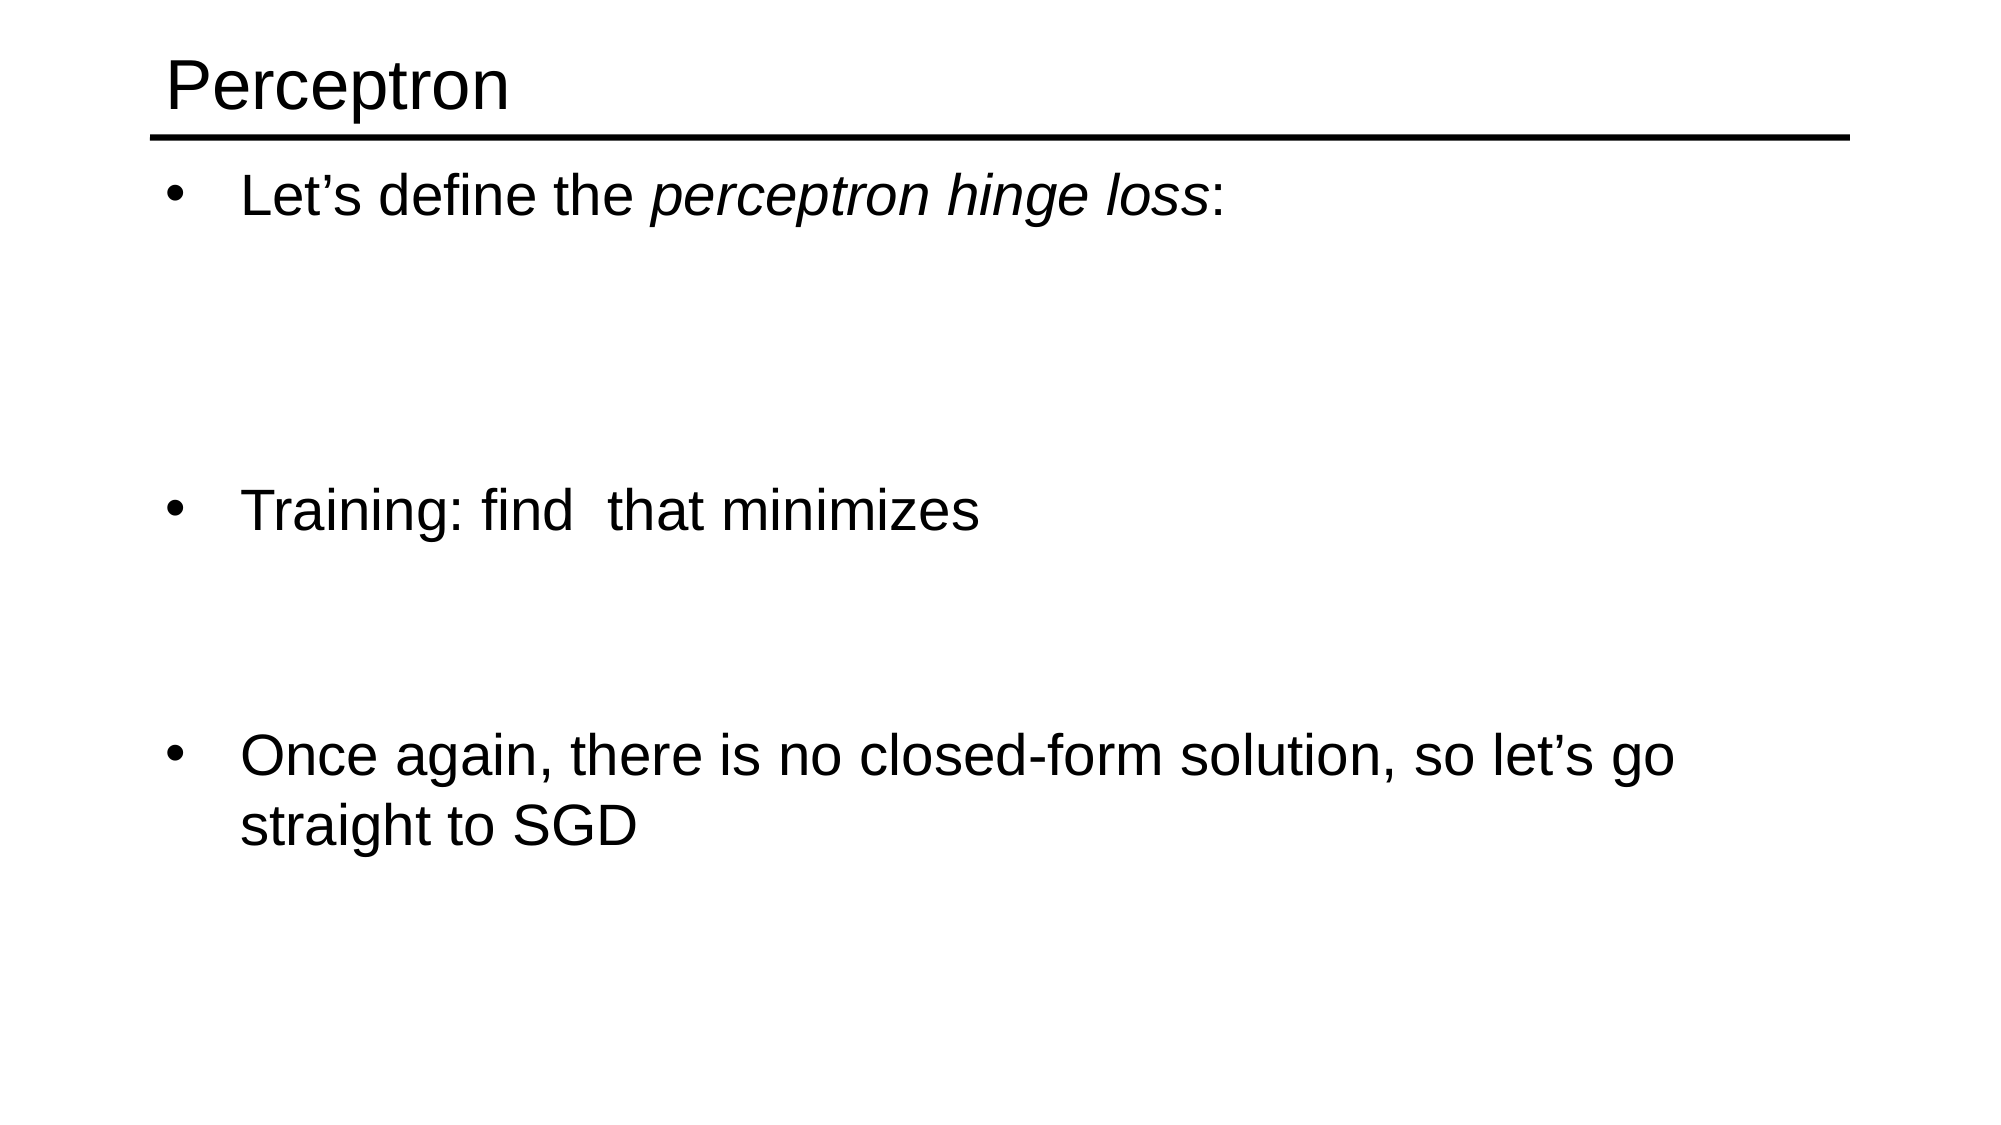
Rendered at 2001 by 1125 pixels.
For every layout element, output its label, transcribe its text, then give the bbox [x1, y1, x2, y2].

title Perceptron [149, 12, 1851, 151]
